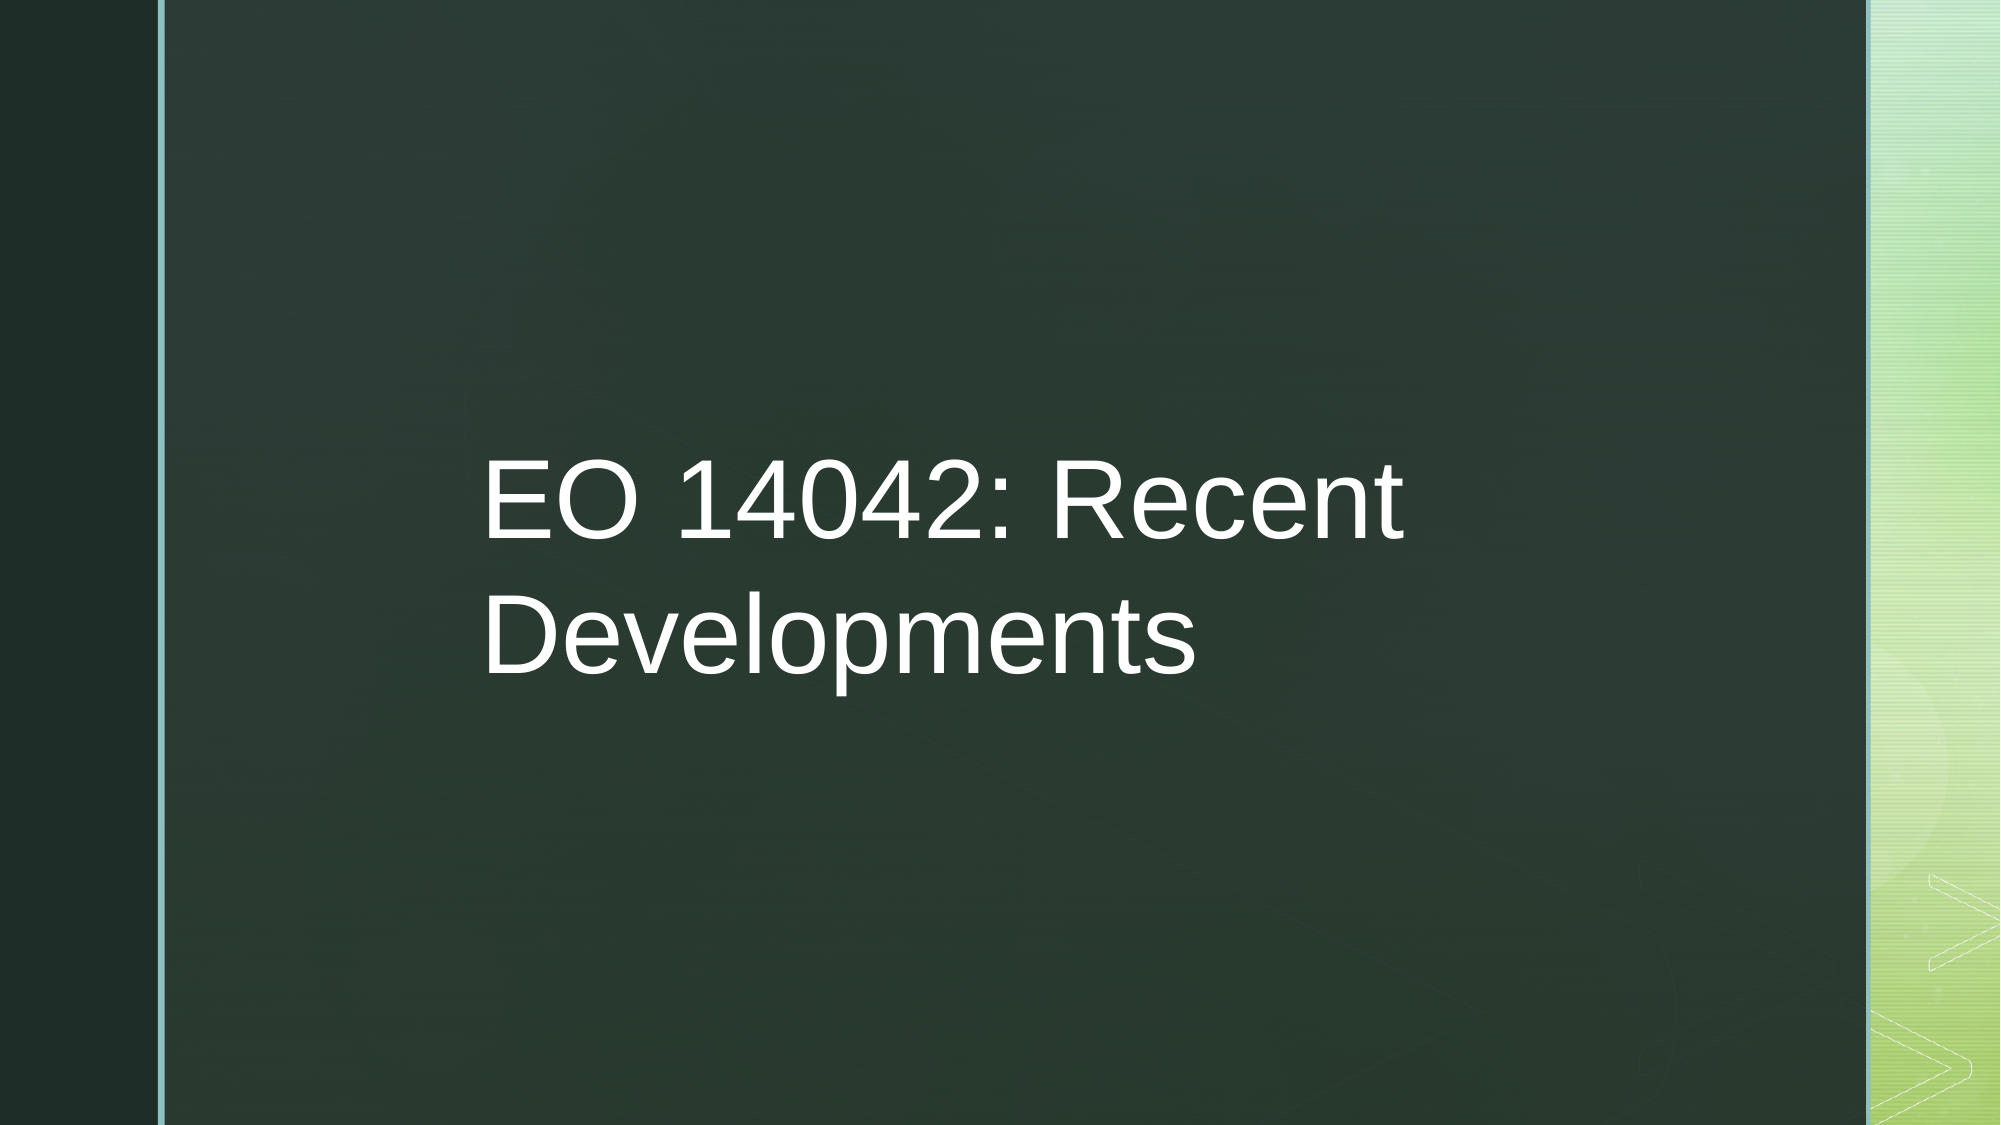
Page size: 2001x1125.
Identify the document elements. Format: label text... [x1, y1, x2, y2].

text_box EO 14042: Recent Developments [465, 418, 1535, 704]
picture [1871, 0, 2001, 1125]
